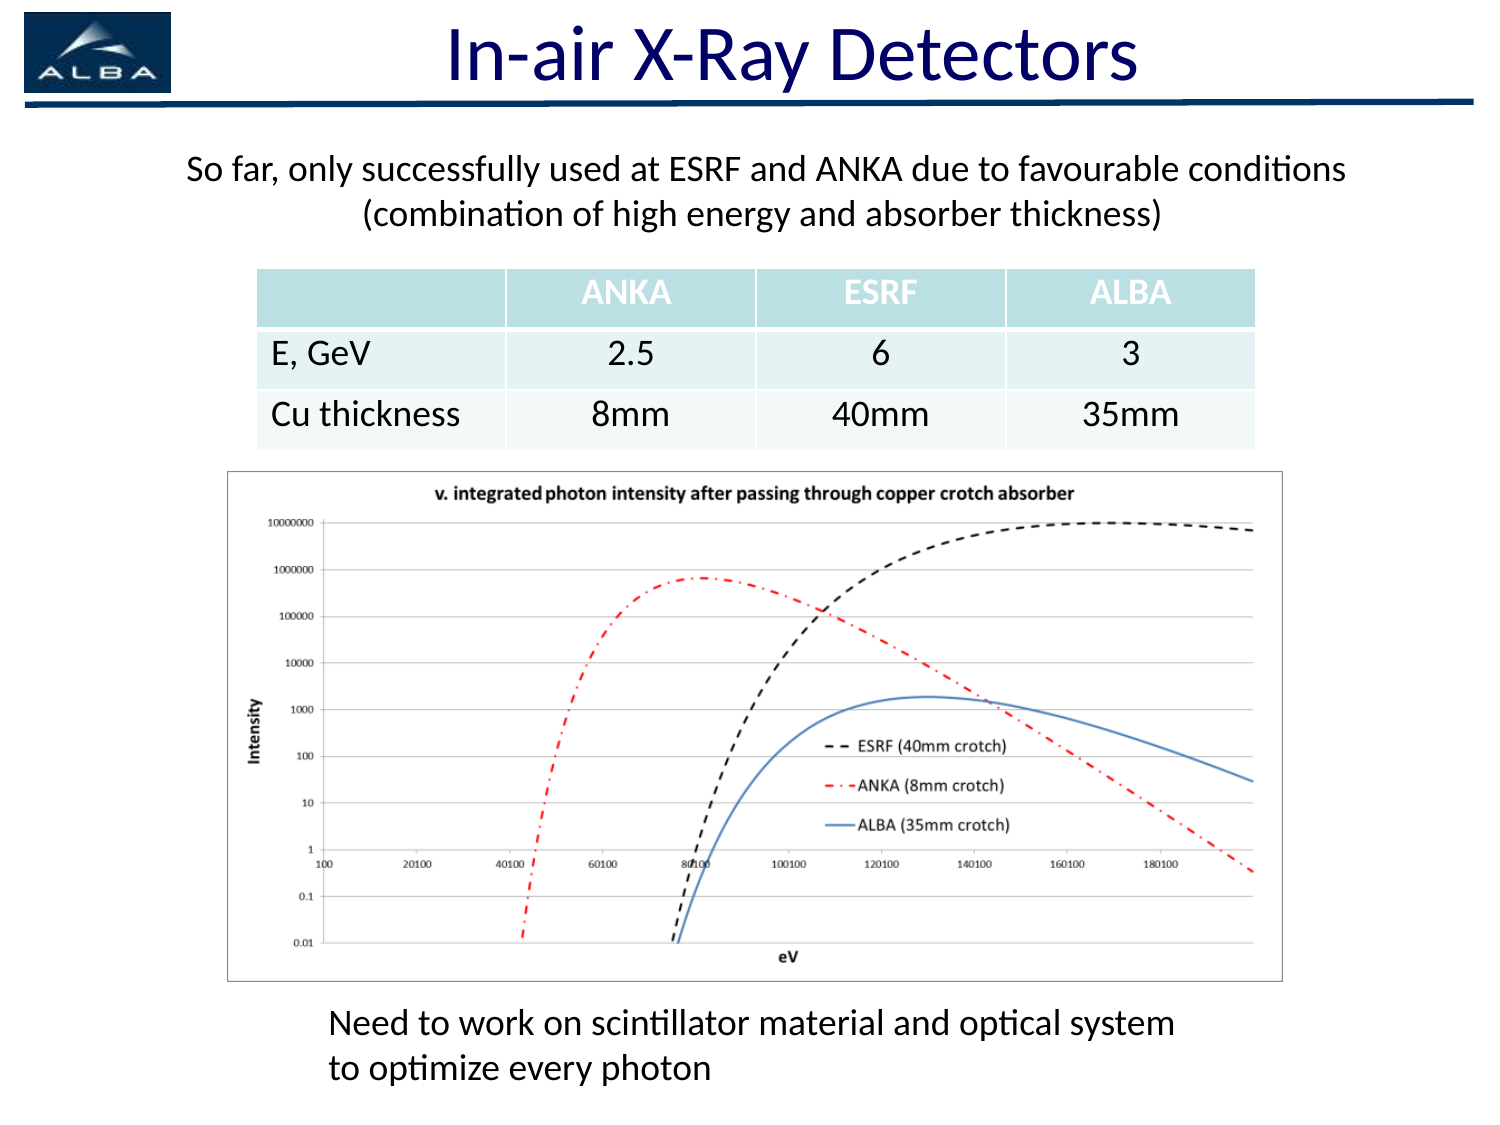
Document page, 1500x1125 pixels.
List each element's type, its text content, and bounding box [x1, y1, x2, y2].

table_cell 6 [757, 332, 1005, 389]
table_cell 3 [1007, 332, 1255, 389]
table_cell 35mm [1007, 391, 1255, 450]
text_box Need to work on scintillator material and optical system to optimize every photon [313, 990, 1221, 1095]
table_header ESRF [757, 269, 1005, 327]
picture [24, 12, 90, 93]
text_box So far, only successfully used at ESRF and ANKA due to favourable conditions (combination of high energy and absorber thickness) [121, 136, 1414, 287]
table_cell E, GeV [257, 332, 505, 389]
table_header ANKA [507, 269, 755, 327]
title In-air X-Ray Detectors [90, 0, 1496, 114]
table_cell 40mm [757, 391, 1005, 450]
table_header ALBA [1007, 269, 1255, 327]
table_header [257, 269, 505, 327]
table_cell Cu thickness [257, 391, 505, 450]
table_cell 2.5 [507, 332, 755, 389]
table_cell 8mm [507, 391, 755, 450]
picture [227, 471, 1283, 982]
